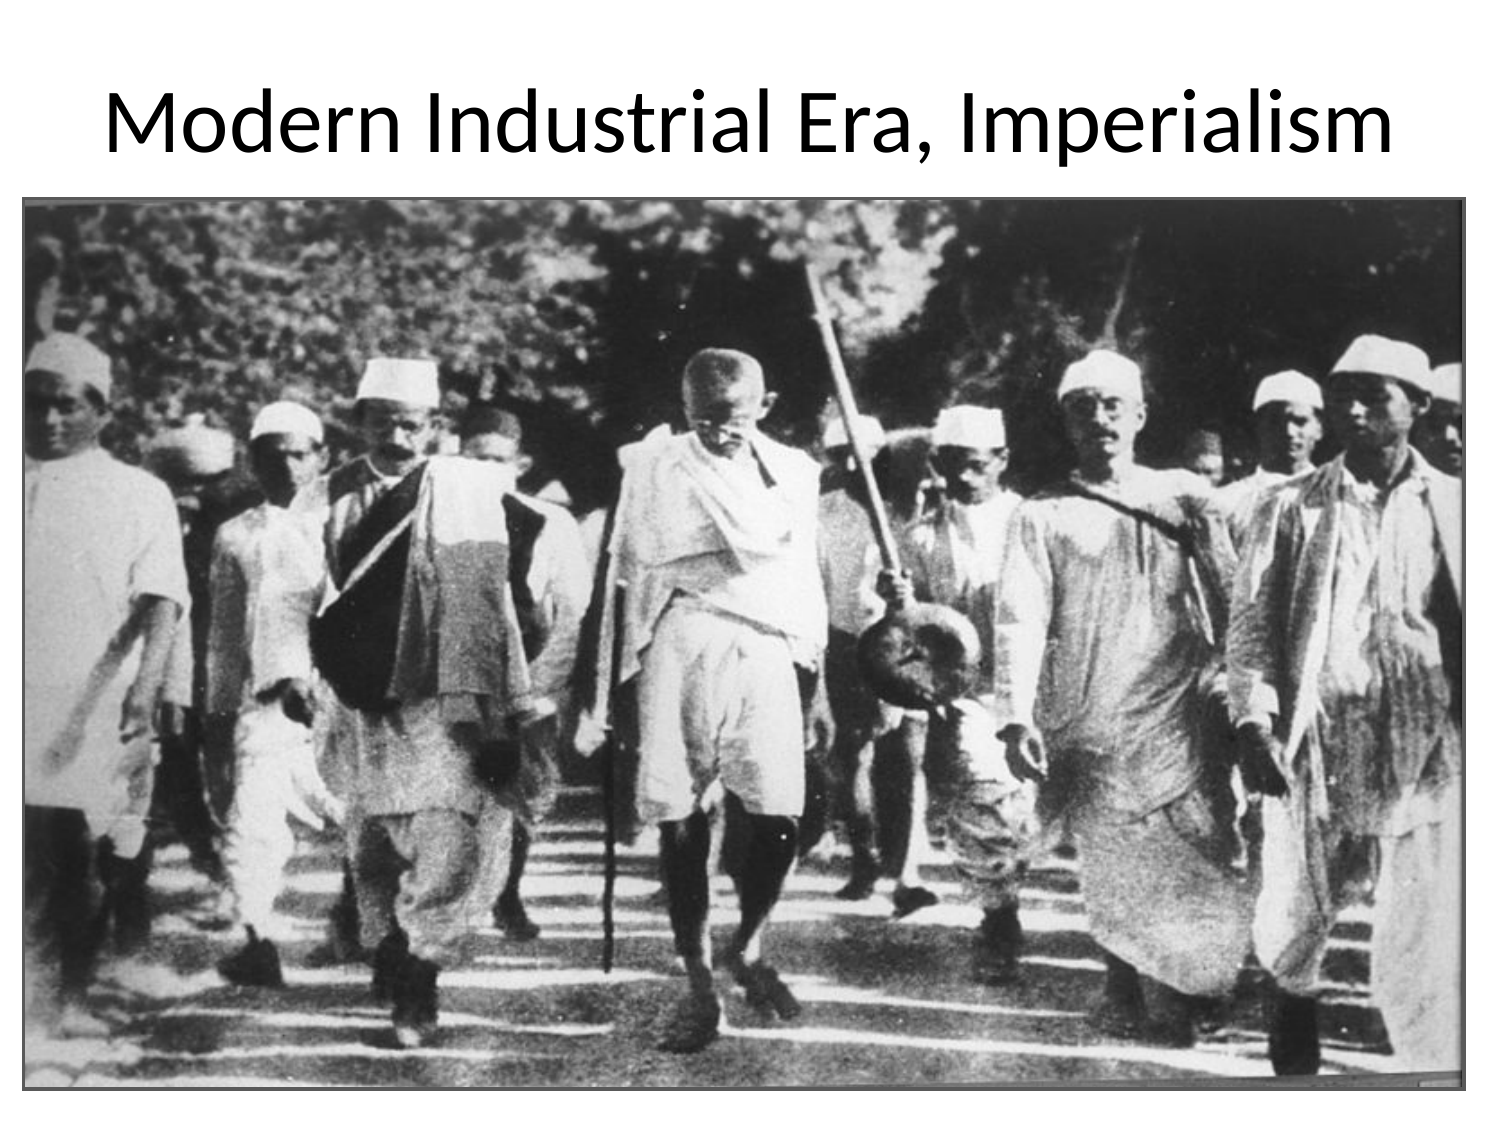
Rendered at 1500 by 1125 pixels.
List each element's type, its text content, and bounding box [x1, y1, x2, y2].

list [24, 199, 1463, 1088]
title Modern Industrial Era, Imperialism [75, 45, 1425, 188]
